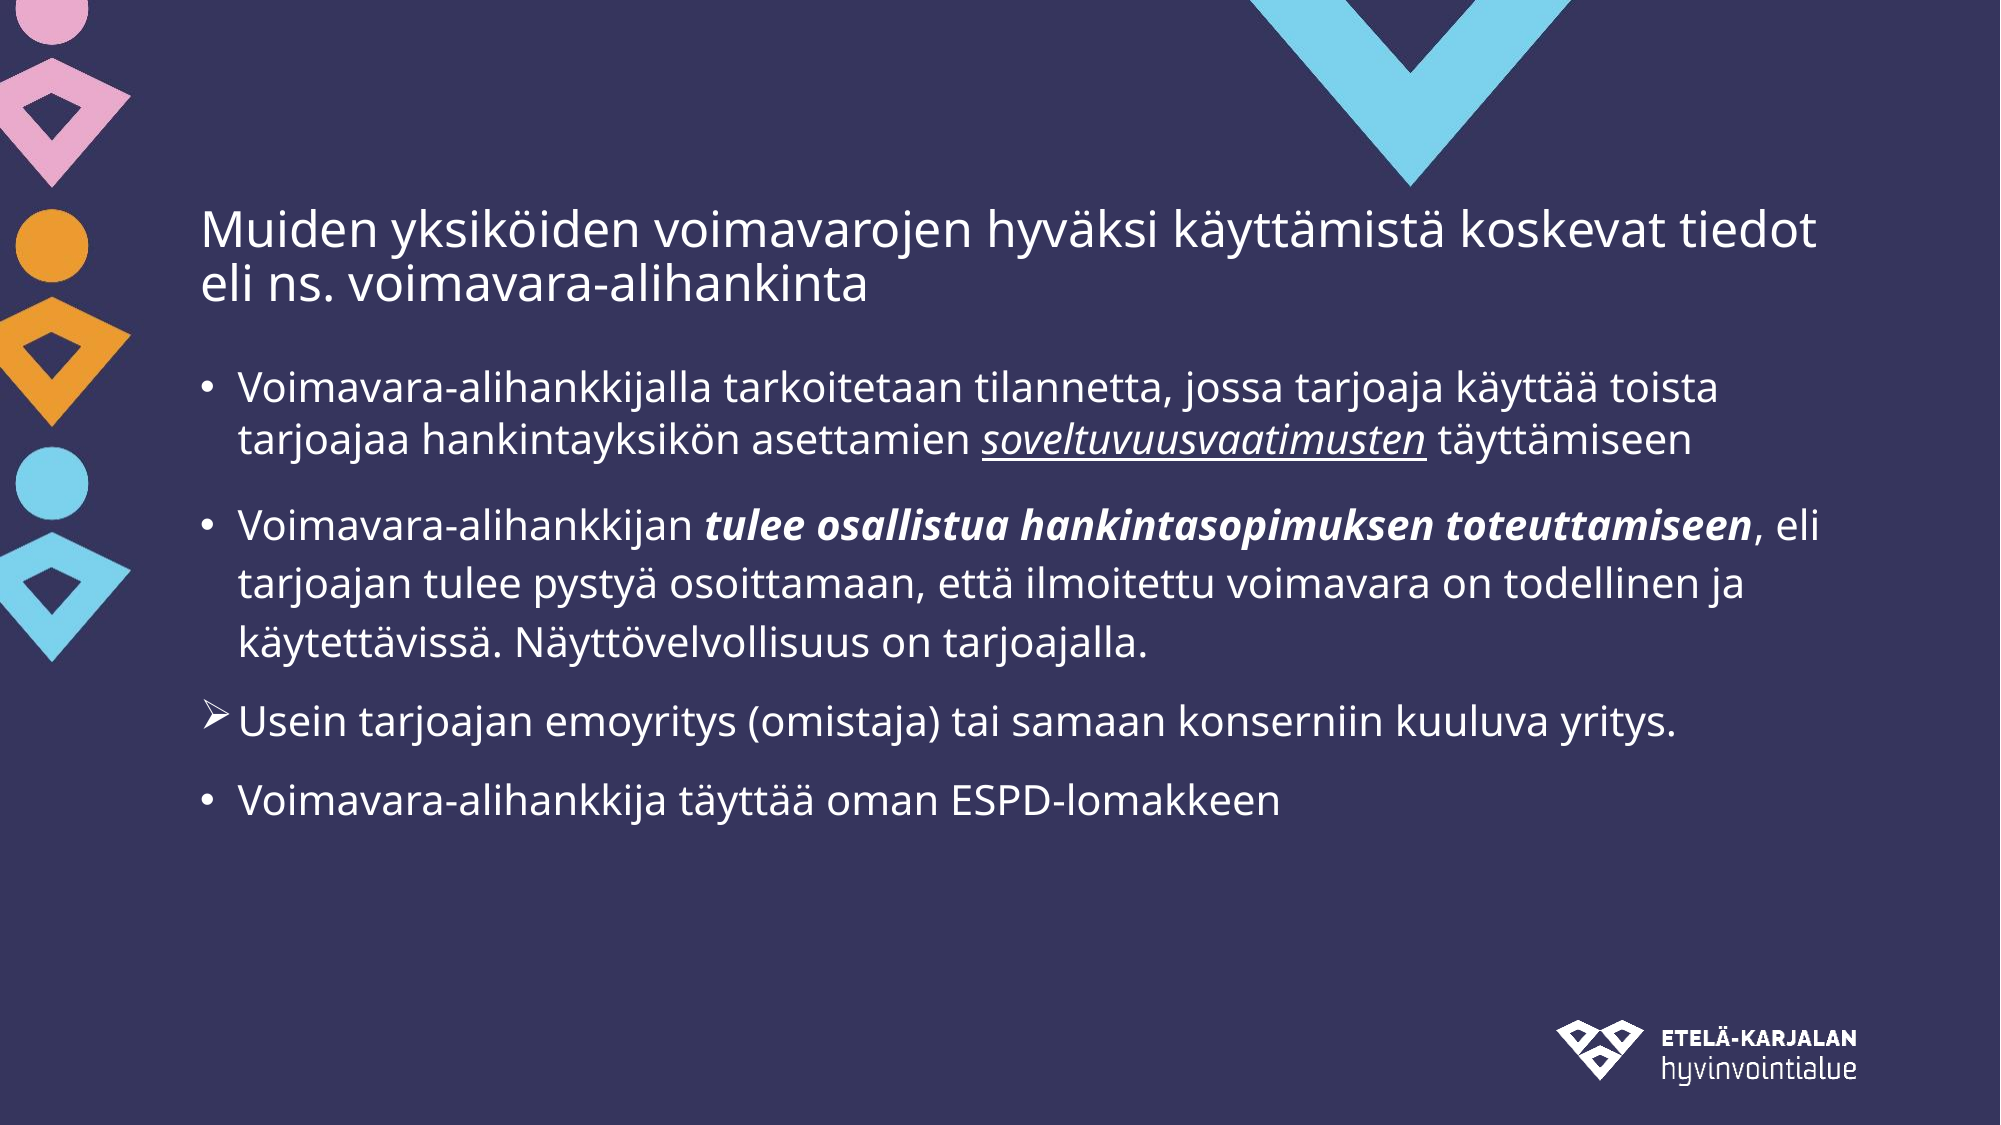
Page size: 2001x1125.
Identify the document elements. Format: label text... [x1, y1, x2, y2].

title Muiden yksiköiden voimavarojen hyväksi käyttämistä koskevat tiedot eli ns. voimavara-alihankinta [184, 197, 1863, 319]
picture [0, 0, 2000, 1125]
list Voimavara-alihankkijalla tarkoitetaan tilannetta, jossa tarjoaja käyttää toista tarjoajaa hankintayksikön asettamien soveltuvuusvaatimusten täyttämiseen Voimavara-alihankkijan tulee osallistua hankintasopimuksen toteuttamiseen, eli tarjoajan tulee pystyä osoittamaan, että ilmoitettu voimavara on todellinen ja käytettävissä. Näyttövelvollisuus on tarjoajalla. Usein tarjoajan emoyritys (omistaja) tai samaan konserniin kuuluva yritys. Voimavara-alihankkija täyttää oman ESPD-lomakkeen [184, 345, 1863, 977]
